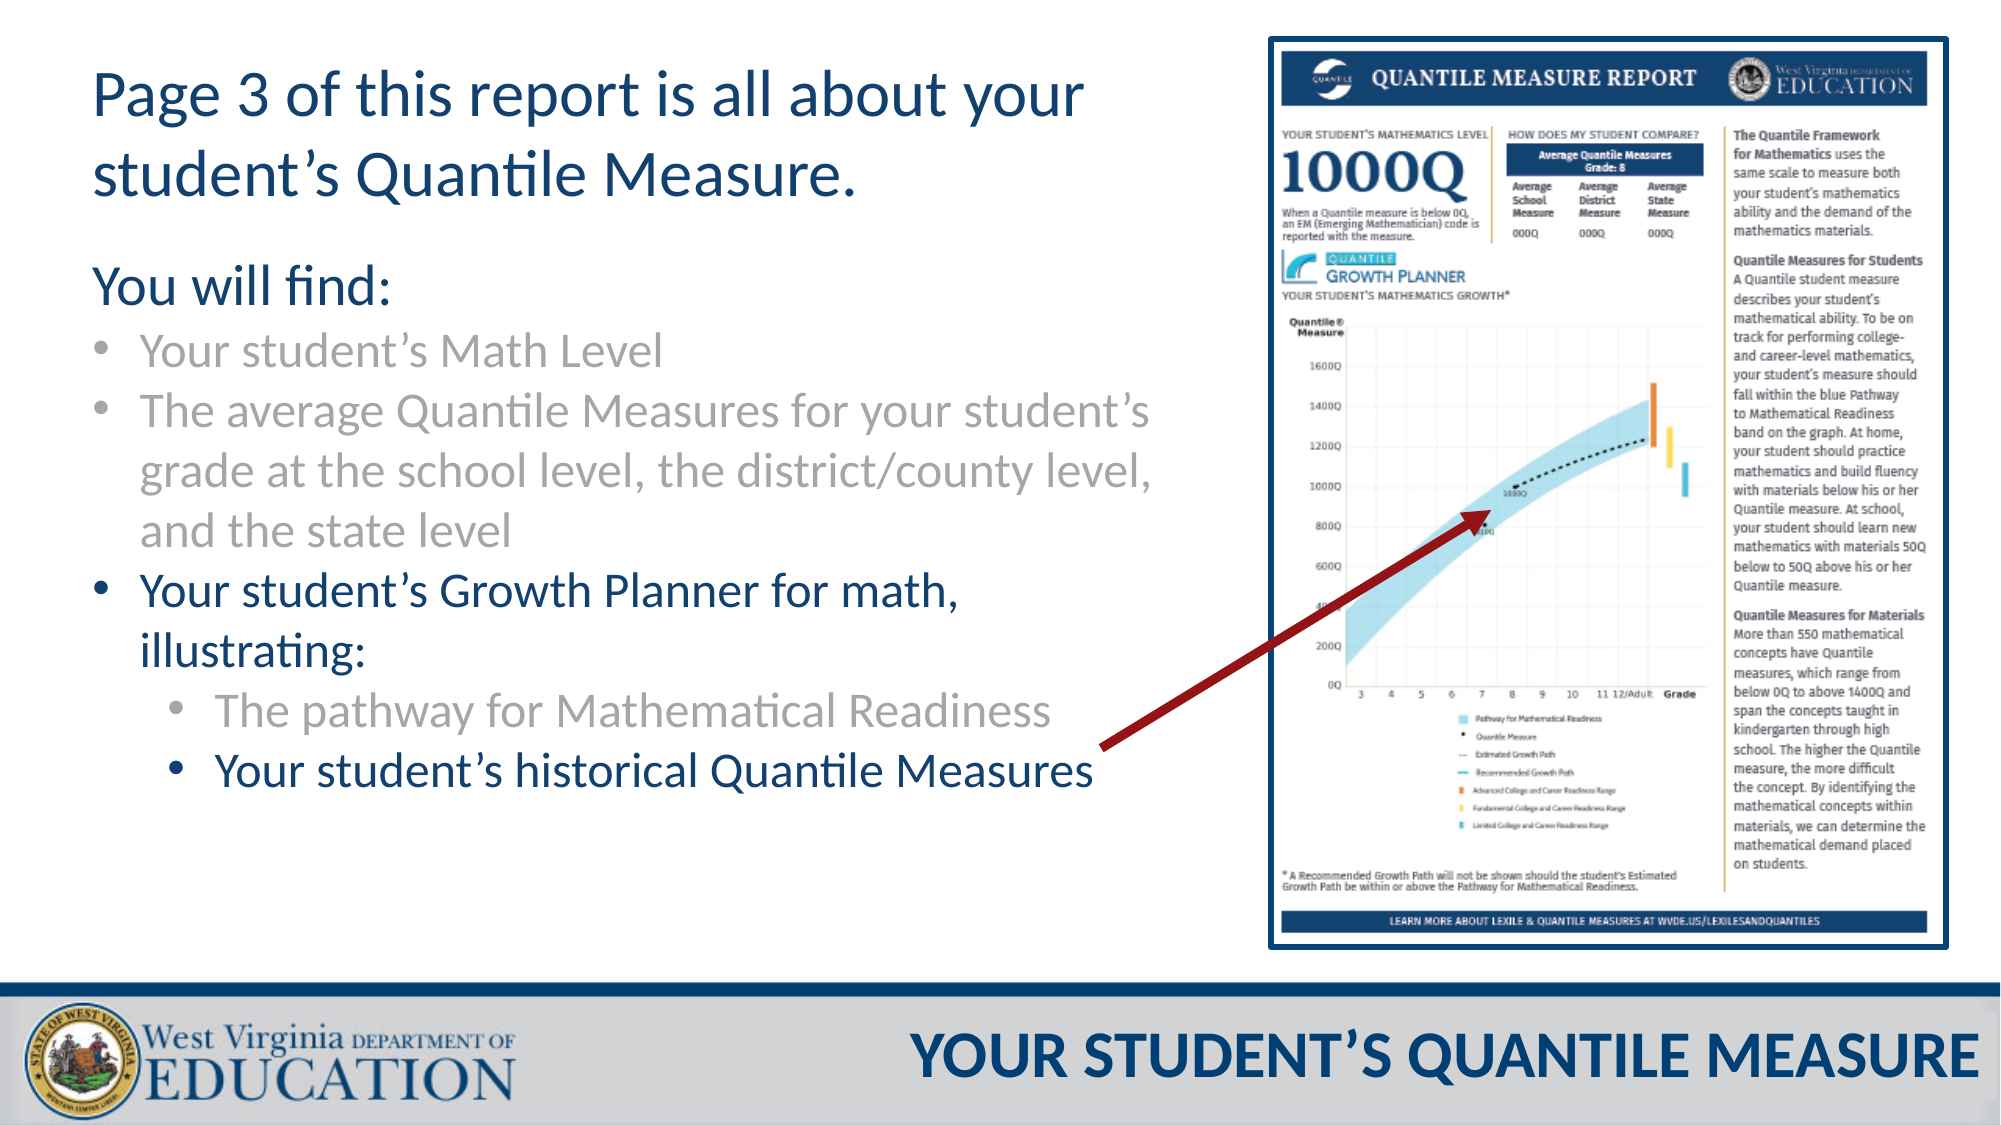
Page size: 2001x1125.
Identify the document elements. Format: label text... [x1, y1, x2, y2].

text_box YOUR STUDENT’S QUANTILE MEASURE [764, 1012, 1998, 1100]
picture [0, 0, 2001, 1125]
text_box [1101, 509, 1492, 749]
text_box Page 3 of this report is all about your student’s Quantile Measure. You will find: Your student’s Math Level The average Quantile Measures for your student’s grade at the school level, the district/county level, and the state level Your student’s Growth Planner for math, illustrating: The pathway for Mathematical Readiness Your student’s historical Quantile Measures [77, 42, 1186, 805]
